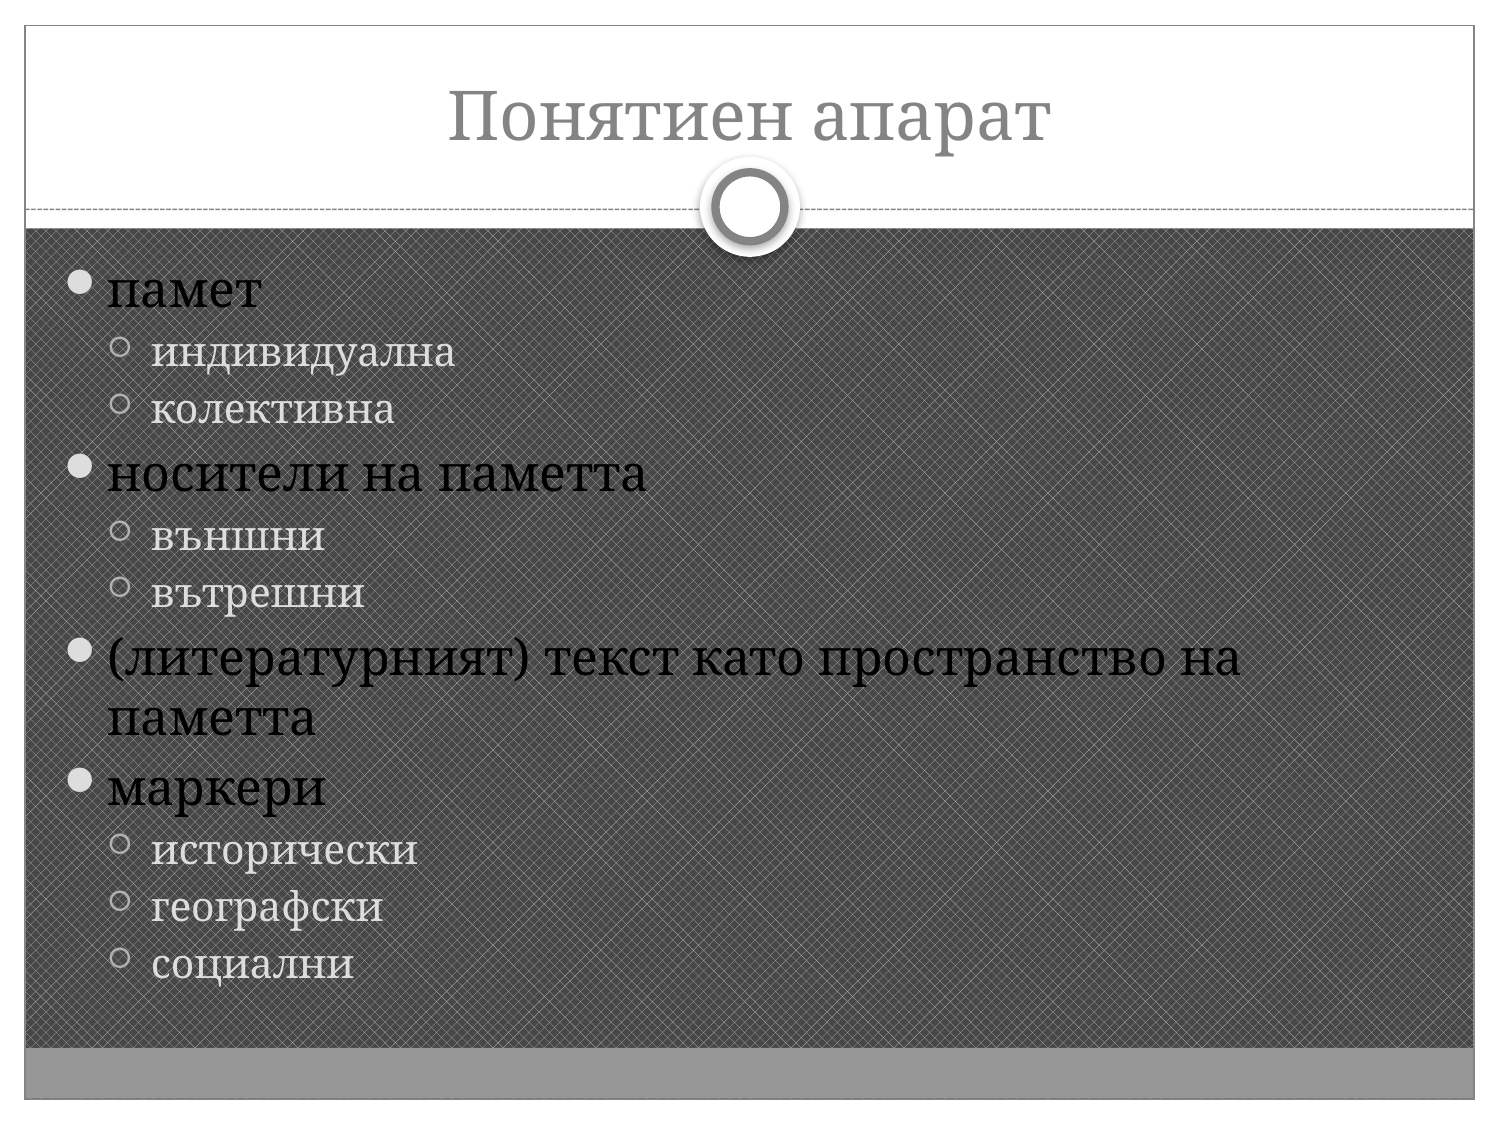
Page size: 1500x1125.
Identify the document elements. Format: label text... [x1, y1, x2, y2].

list памет индивидуална колективна носители на паметта външни вътрешни (литературният) текст като пространство на паметта маркери исторически географски социални [49, 250, 1445, 1001]
title Понятиен апарат [49, 37, 1450, 162]
